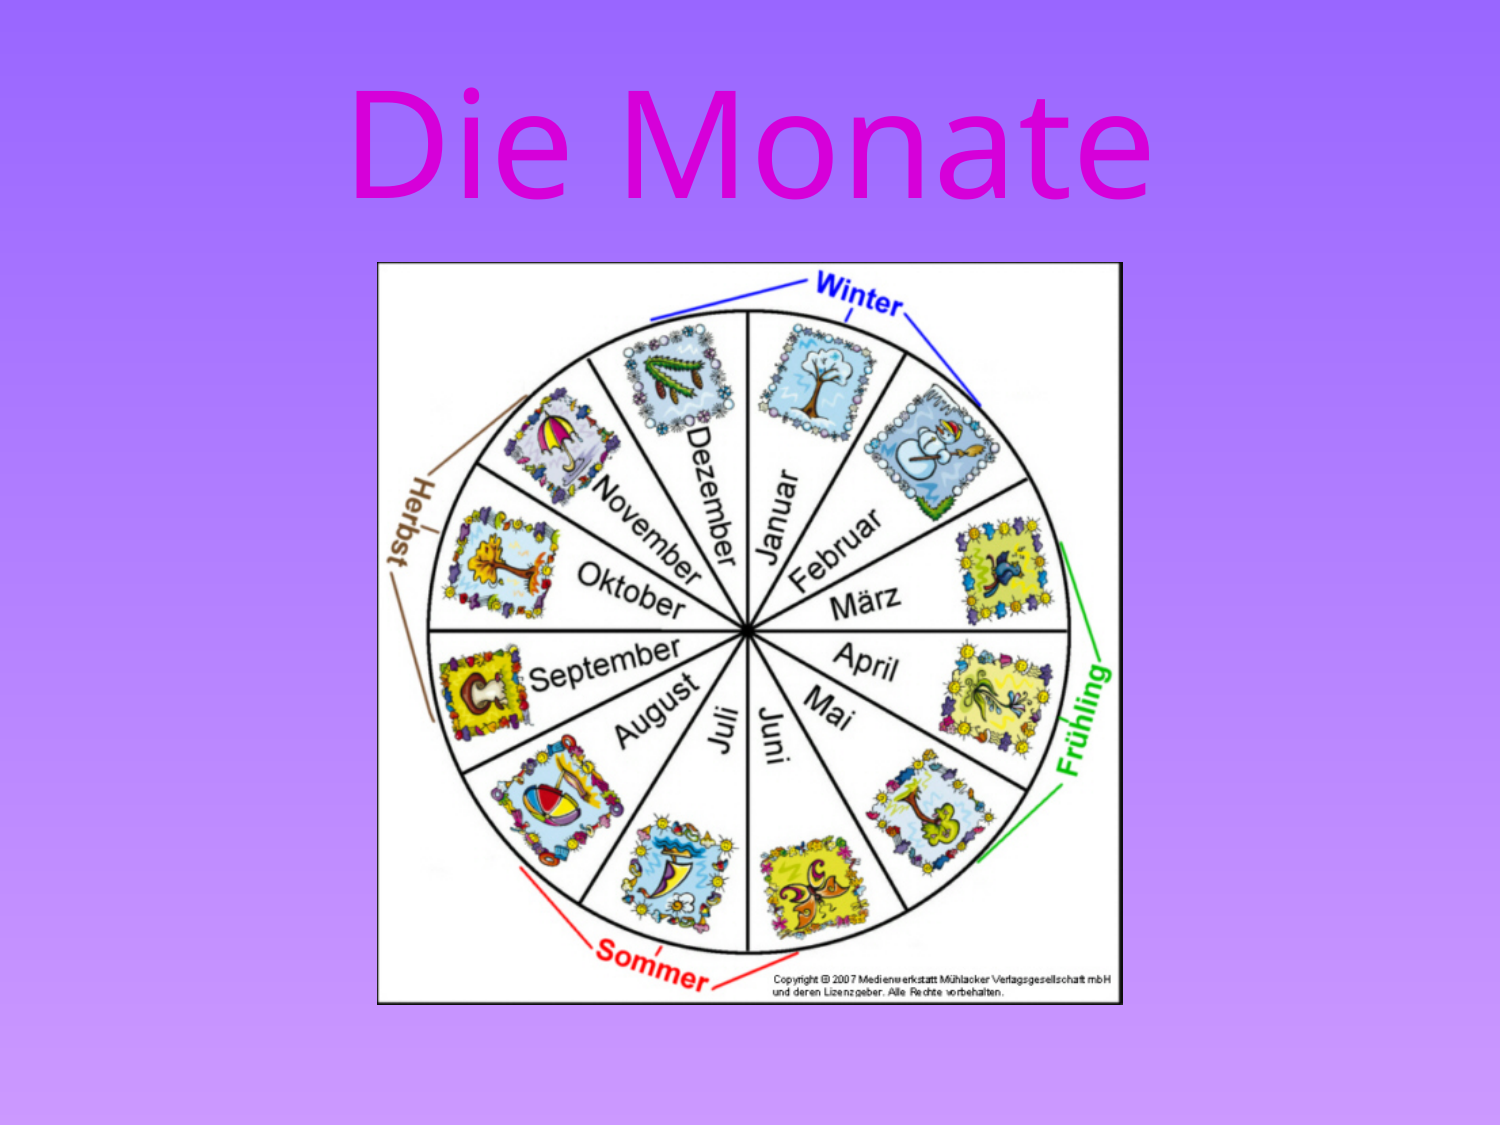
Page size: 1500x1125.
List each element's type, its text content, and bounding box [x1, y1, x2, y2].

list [377, 262, 1123, 1006]
title Die Monate [75, 45, 1425, 233]
